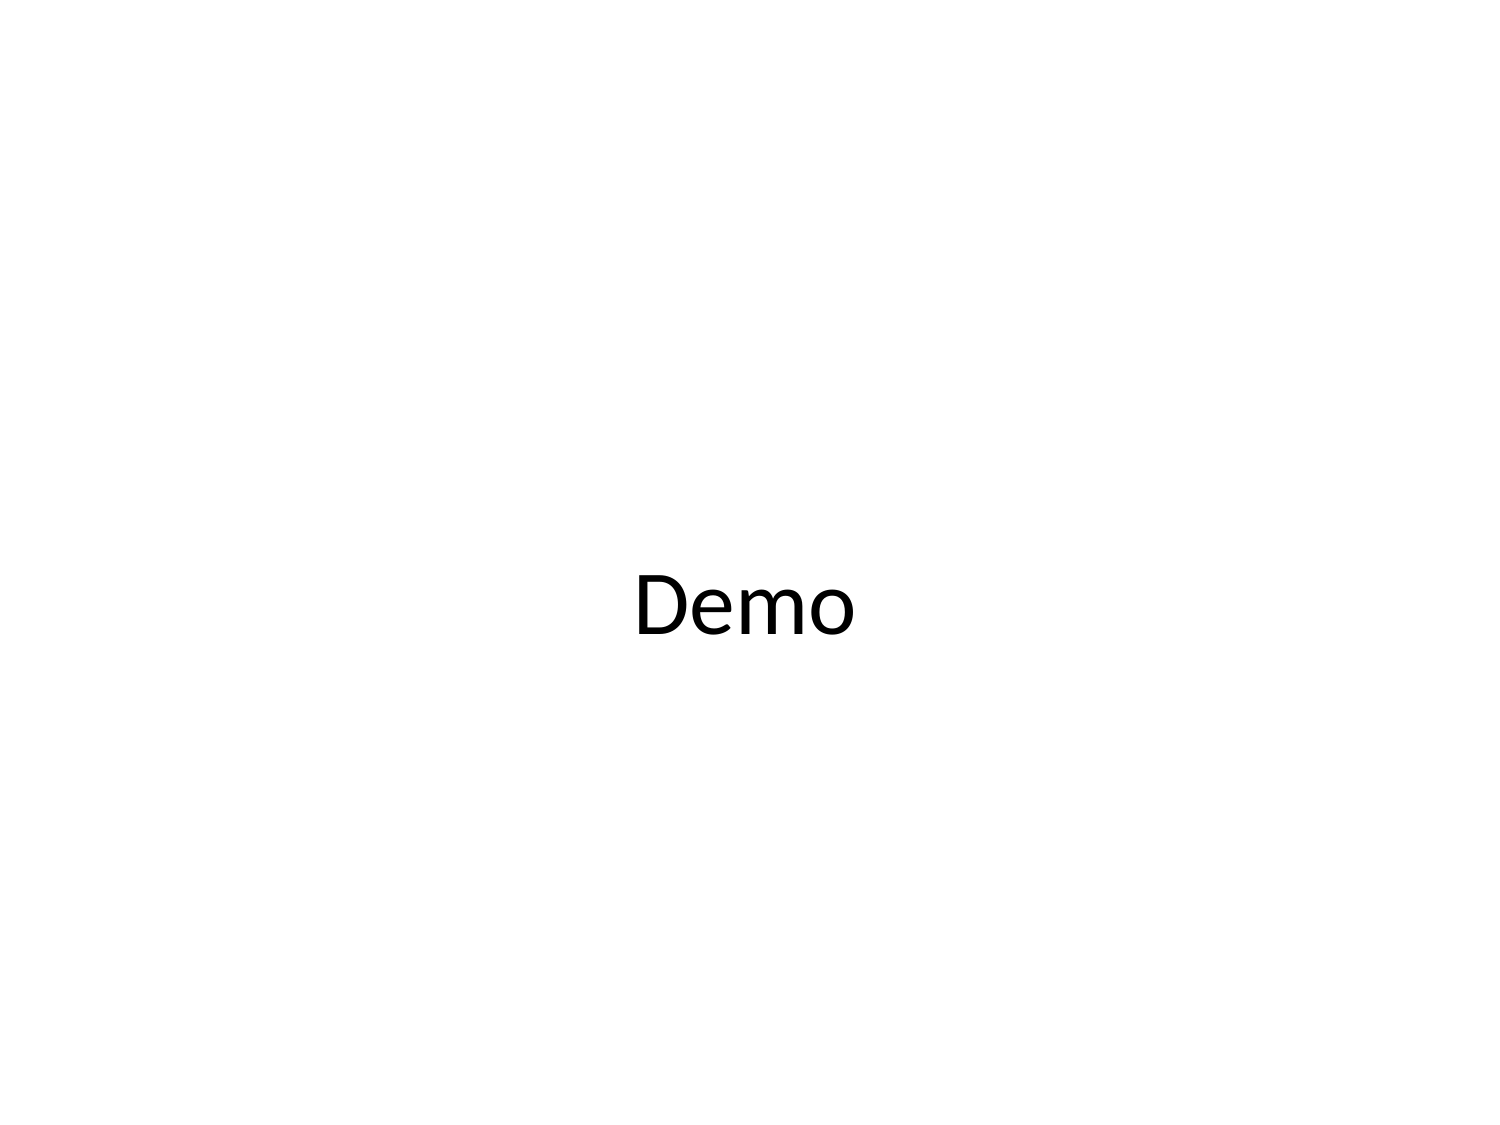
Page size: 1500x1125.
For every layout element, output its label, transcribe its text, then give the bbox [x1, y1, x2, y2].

title Demo [70, 503, 1421, 692]
